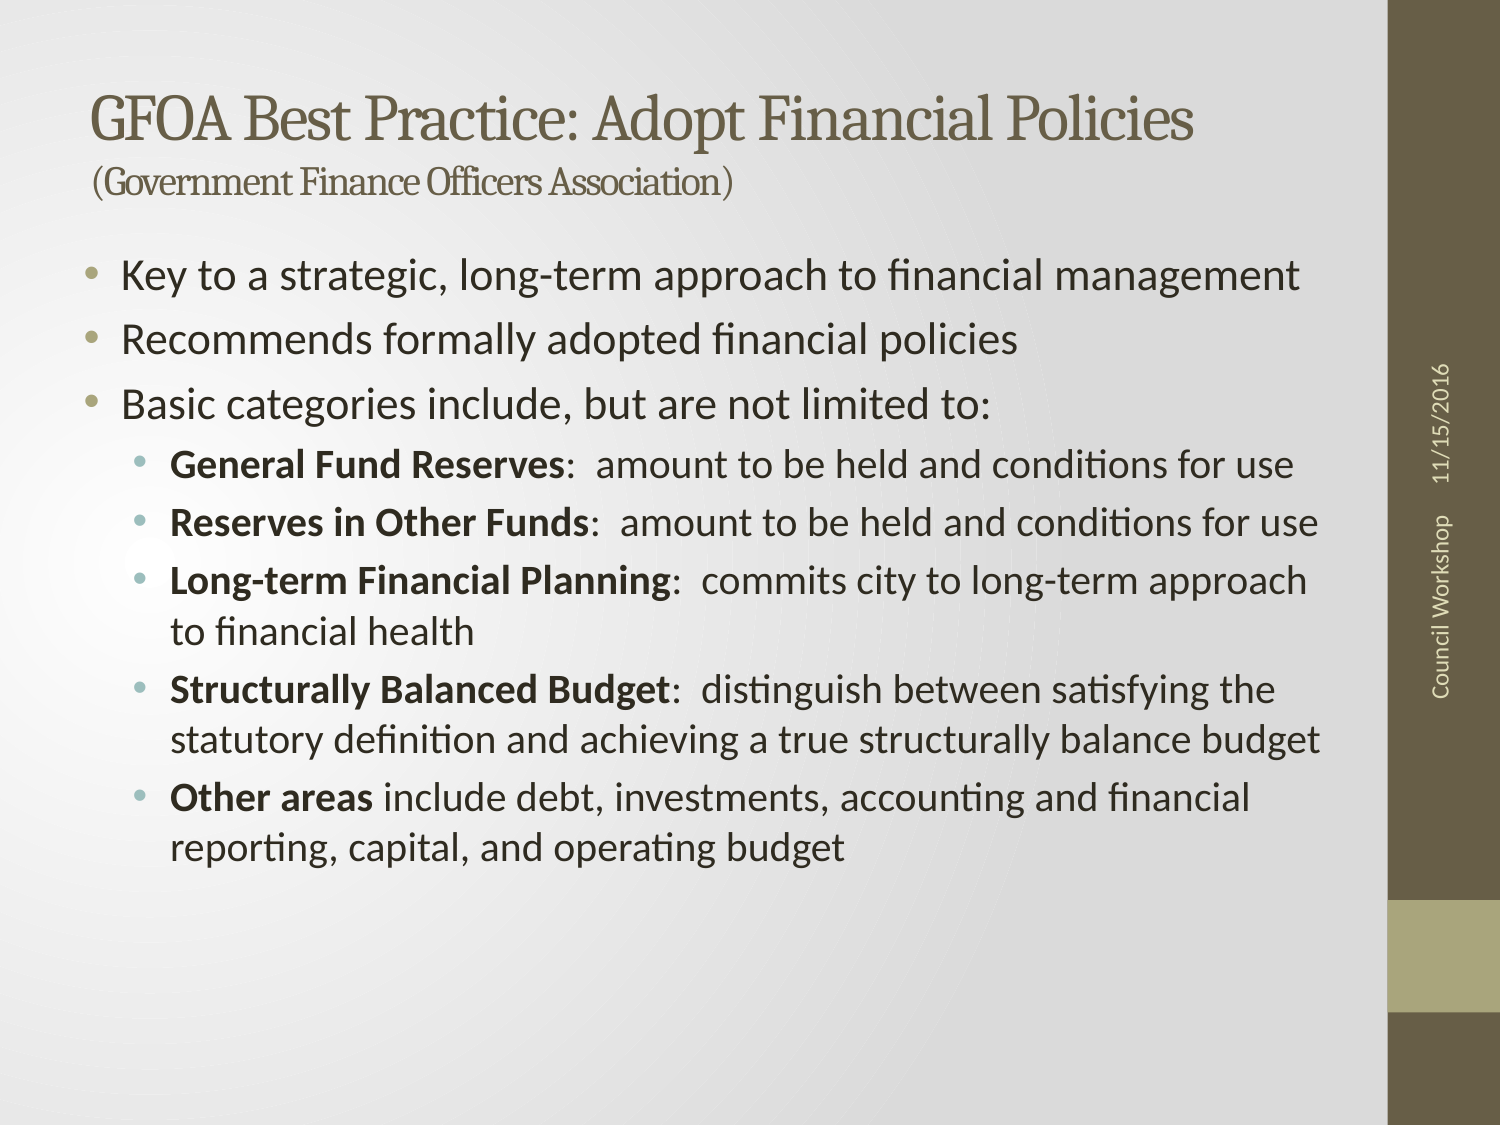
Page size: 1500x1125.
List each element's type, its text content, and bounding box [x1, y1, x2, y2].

list Key to a strategic, long-term approach to financial management Recommends formally adopted financial policies Basic categories include, but are not limited to: General Fund Reserves: amount to be held and conditions for use Reserves in Other Funds: amount to be held and conditions for use Long-term Financial Planning: commits city to long-term approach to financial health Structurally Balanced Budget: distinguish between satisfying the statutory definition and achieving a true structurally balance budget Other areas include debt, investments, accounting and financial reporting, capital, and operating budget [50, 237, 1350, 1025]
title GFOA Best Practice: Adopt Financial Policies (Government Finance Officers Association) [75, 45, 1325, 233]
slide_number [1408, 100, 1469, 500]
footer Council Workshop [1408, 500, 1469, 889]
